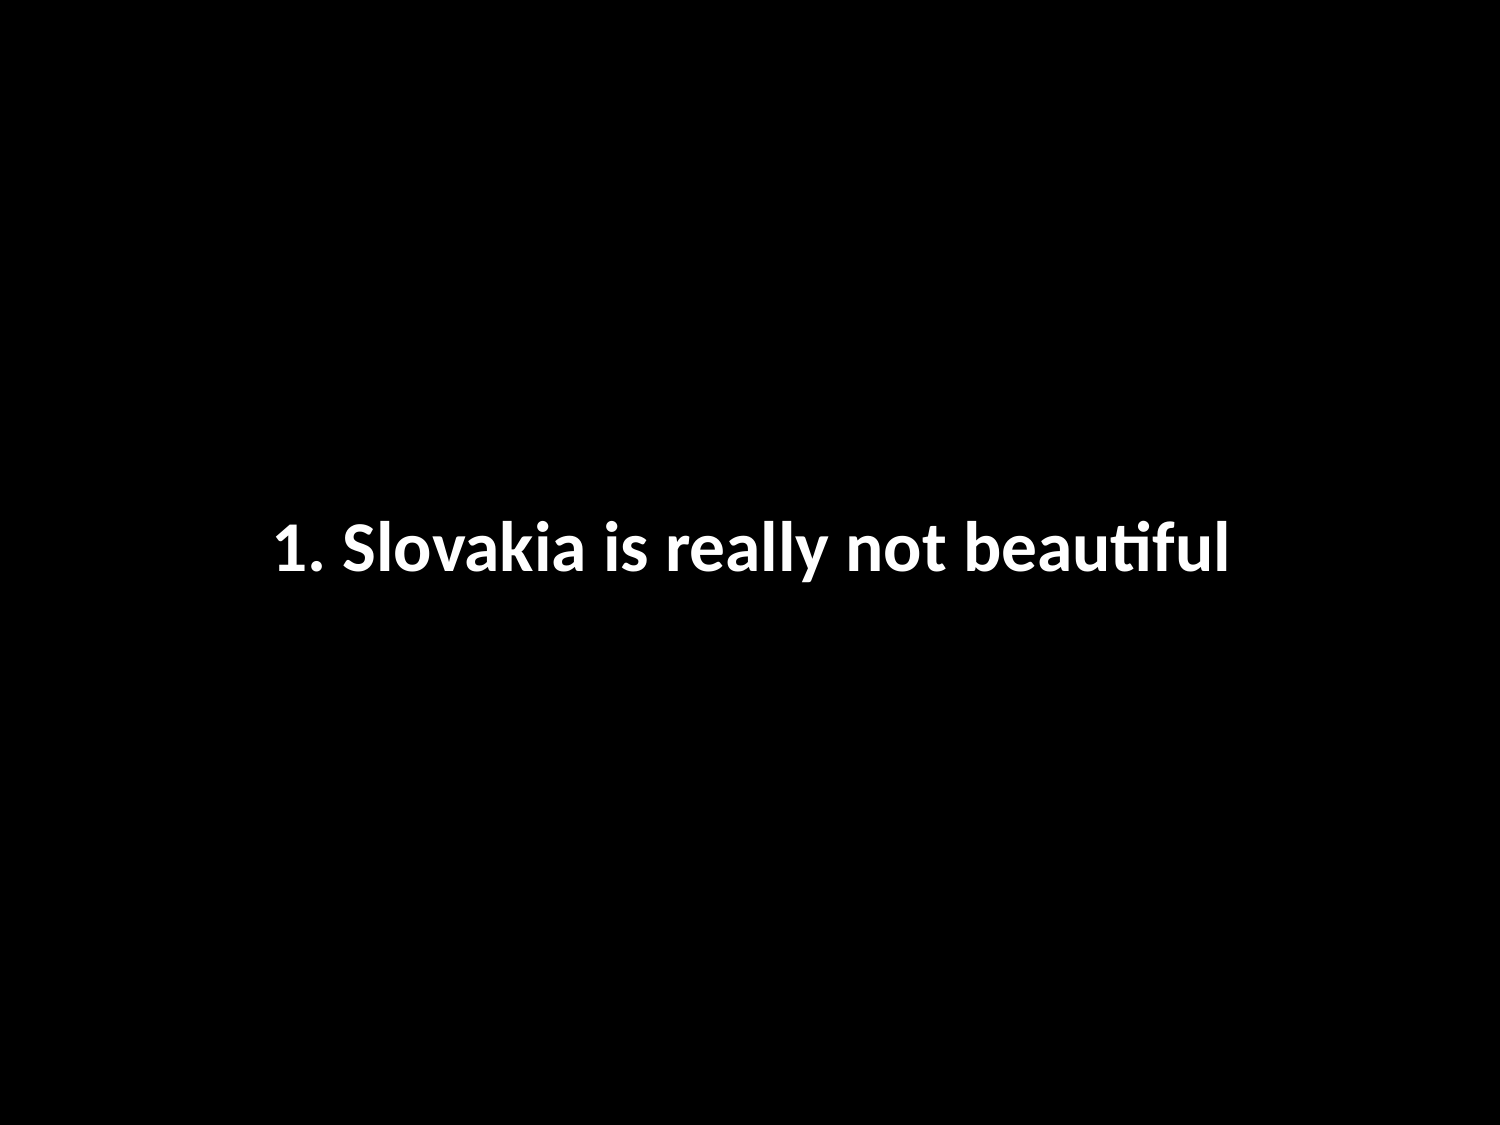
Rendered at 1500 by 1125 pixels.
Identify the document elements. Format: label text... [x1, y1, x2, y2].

title 1. Slovakia is really not beautiful [76, 491, 1427, 680]
